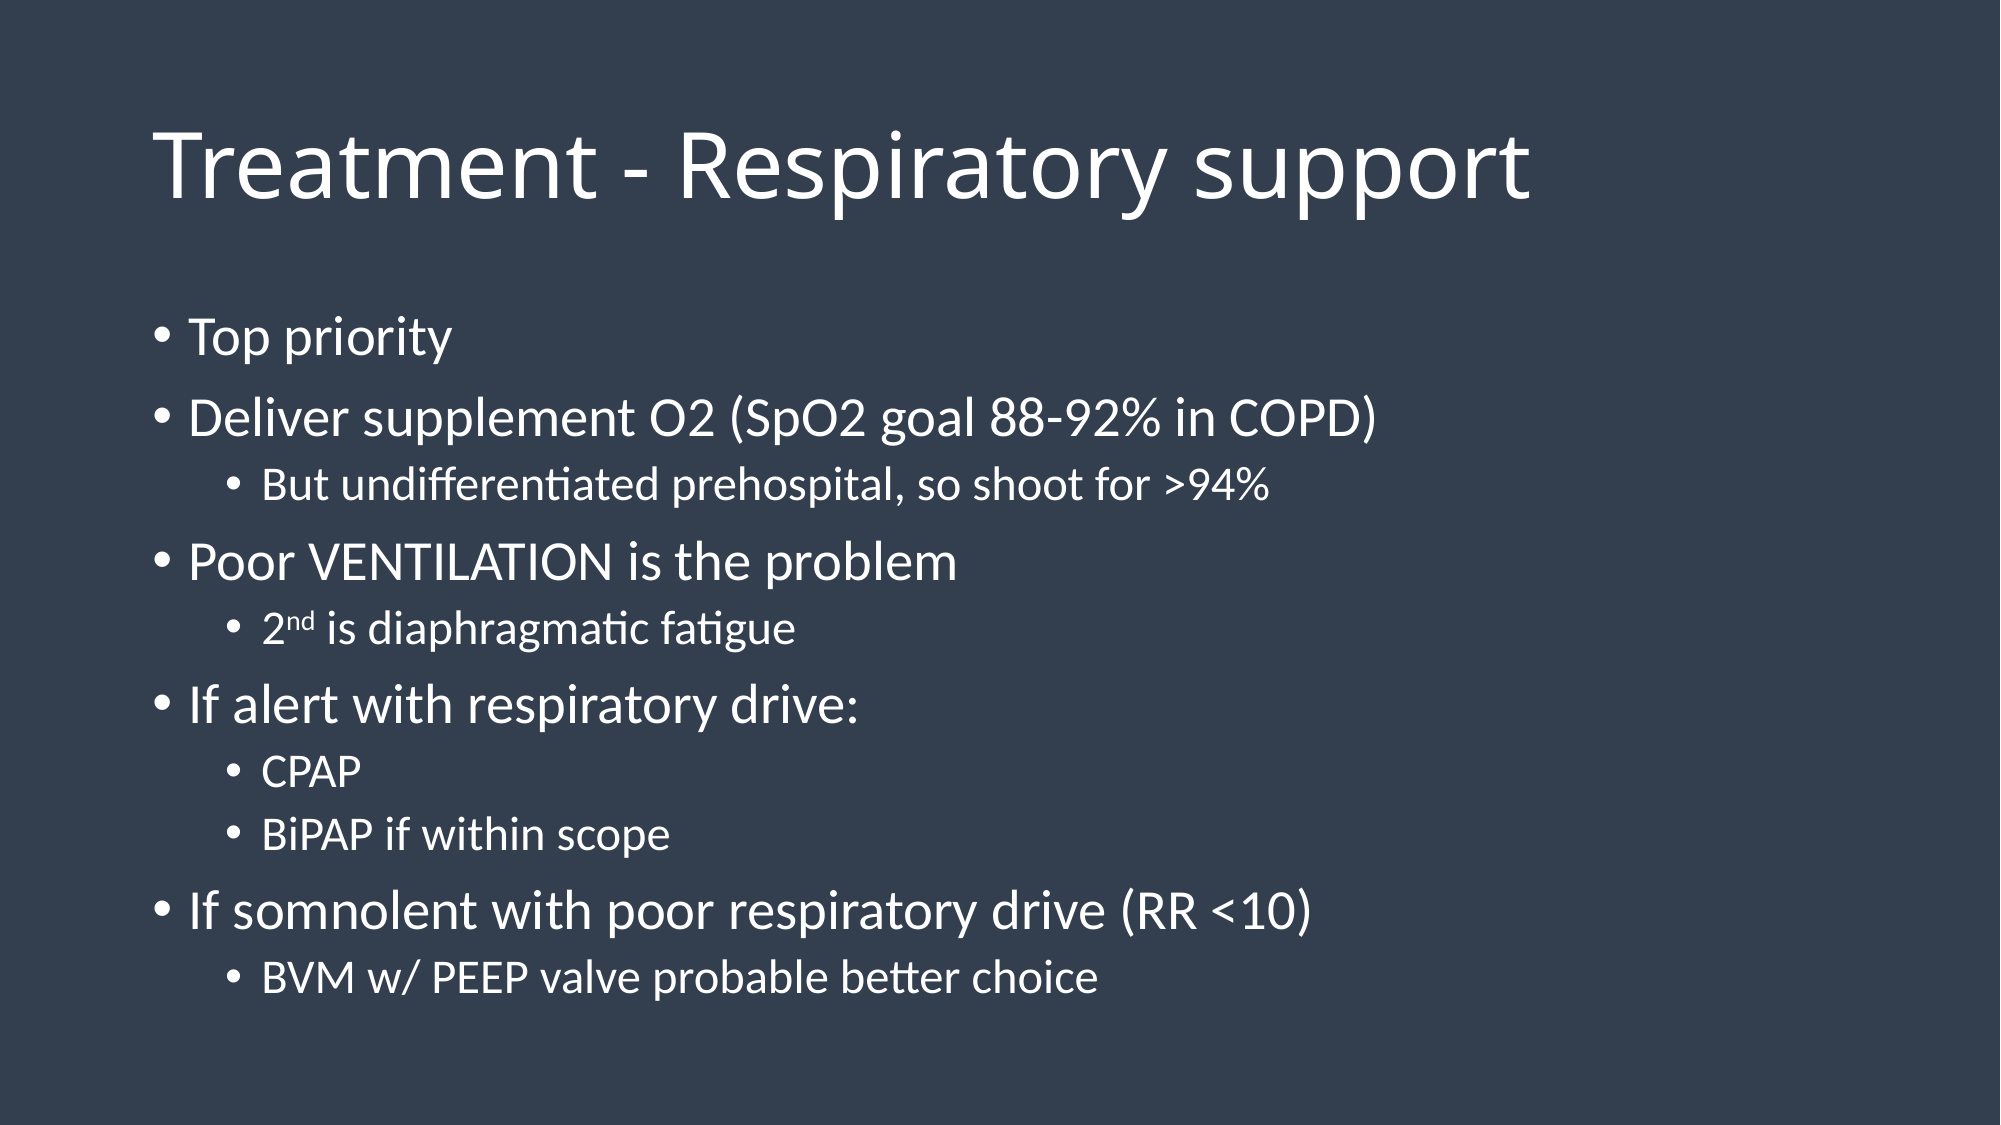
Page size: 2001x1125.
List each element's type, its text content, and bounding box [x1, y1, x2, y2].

list Top priority Deliver supplement O2 (SpO2 goal 88-92% in COPD) But undifferentiated prehospital, so shoot for >94% Poor VENTILATION is the problem 2nd is diaphragmatic fatigue If alert with respiratory drive: CPAP BiPAP if within scope If somnolent with poor respiratory drive (RR <10) BVM w/ PEEP valve probable better choice [137, 299, 1863, 1014]
title Treatment - Respiratory support [137, 59, 1863, 278]
